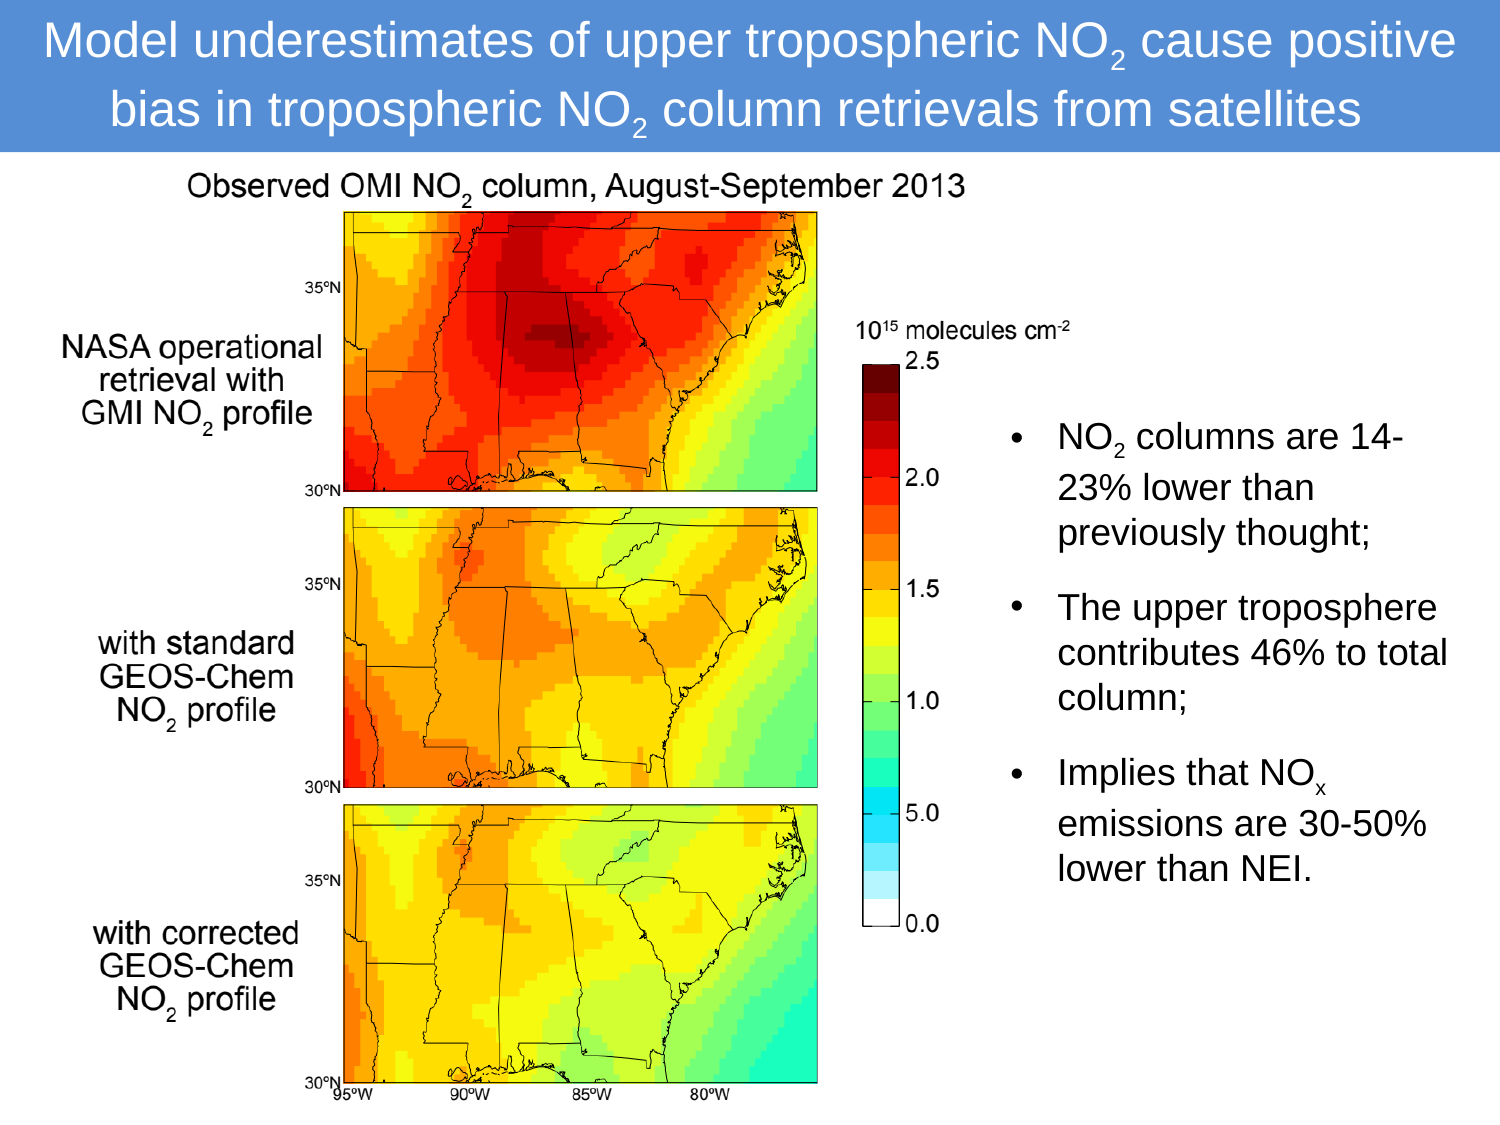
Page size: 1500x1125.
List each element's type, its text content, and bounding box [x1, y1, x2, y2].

picture [50, 160, 1078, 1112]
title Model underestimates of upper tropospheric NO2 cause positive bias in tropospheric NO2 column retrievals from satellites [0, 0, 1500, 153]
text_box NO2 columns are 14-23% lower than previously thought; The upper troposphere contributes 46% to total column; Implies that NOx emissions are 30-50% lower than NEI. [1083, 404, 1476, 897]
